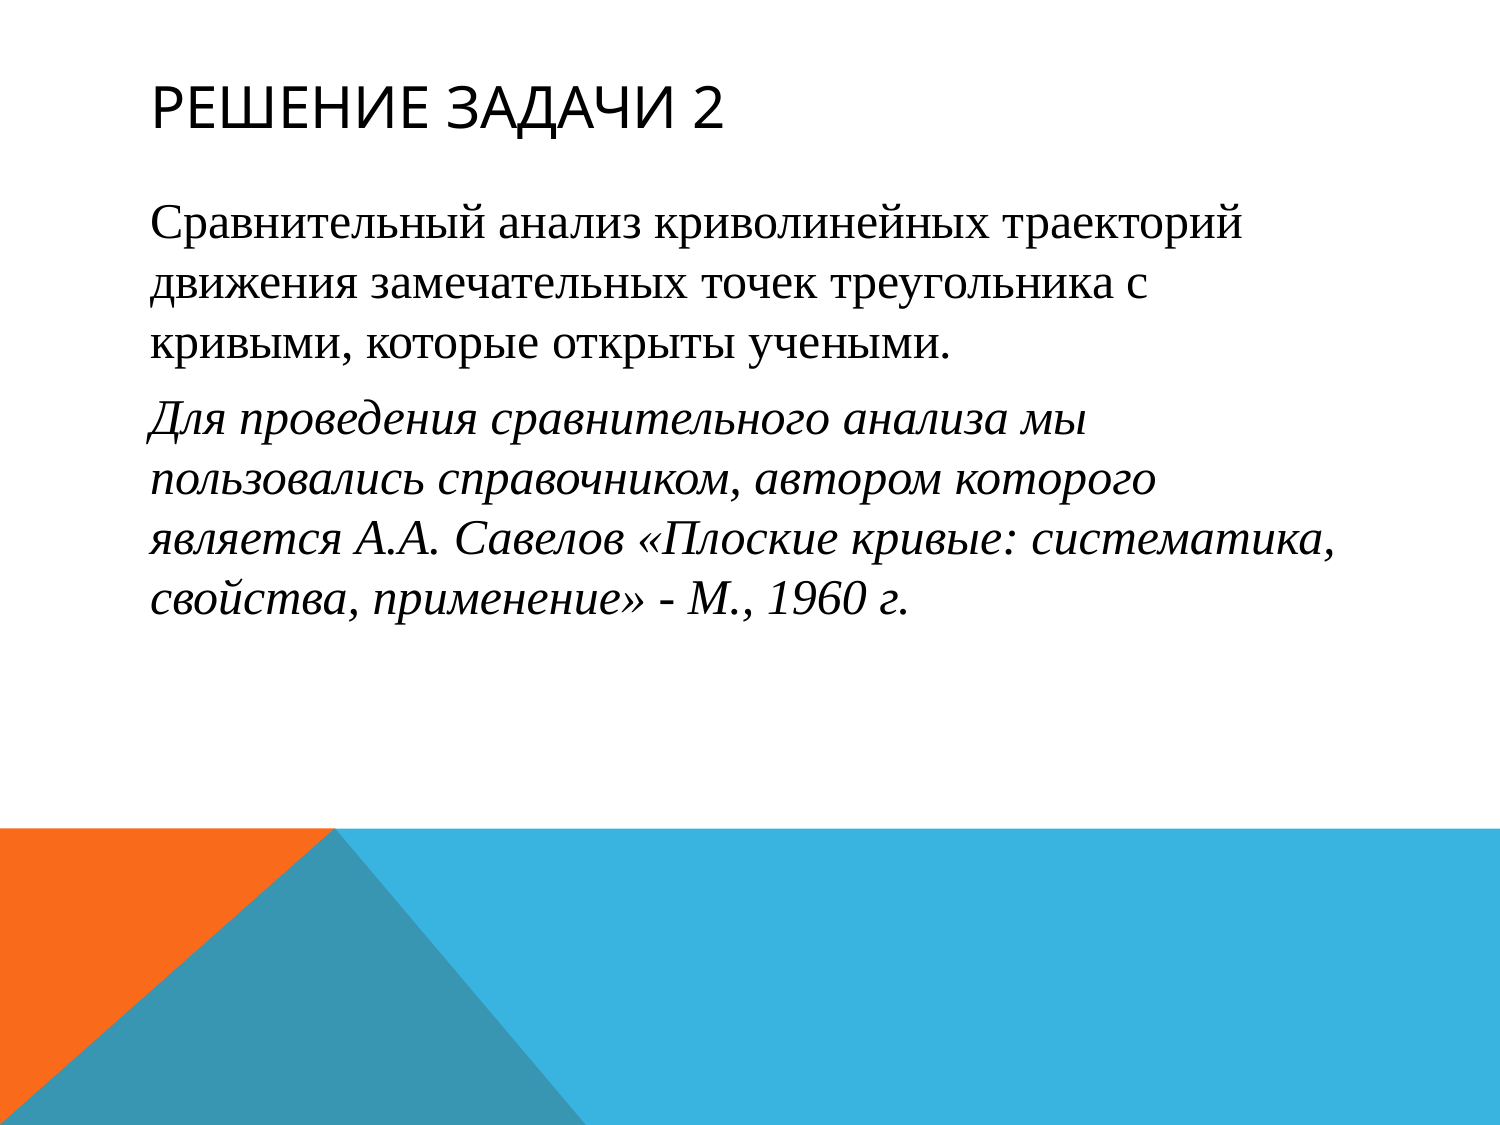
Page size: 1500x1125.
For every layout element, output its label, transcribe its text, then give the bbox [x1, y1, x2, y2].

list Сравнительный анализ криволинейных траекторий движения замечательных точек треугольника с кривыми, которые открыты учеными. Для проведения сравнительного анализа мы пользовались справочником, автором которого является А.А. Савелов «Плоские кривые: систематика, свойства, применение» - М., 1960 г. [135, 180, 1369, 768]
title Решение задачи 2 [135, 60, 1369, 150]
